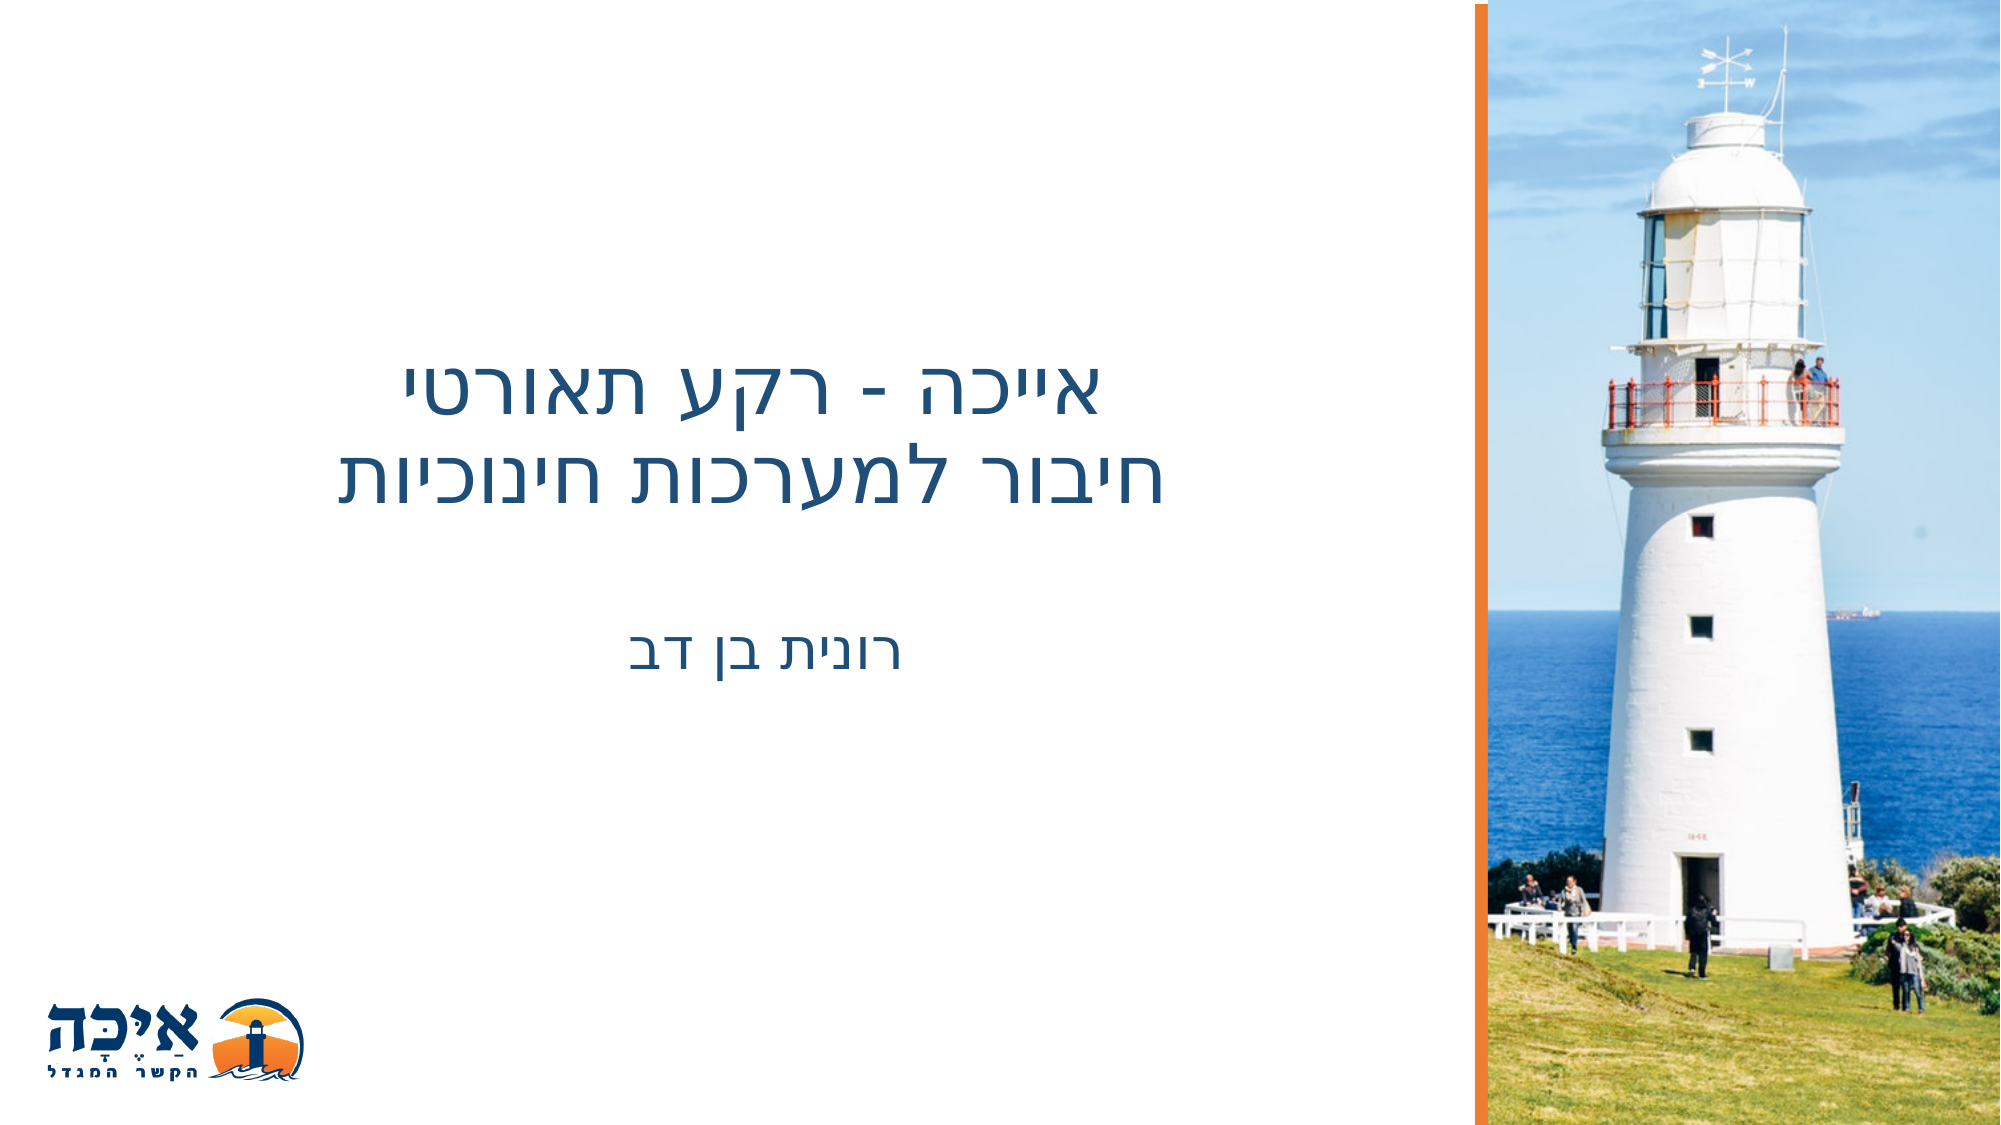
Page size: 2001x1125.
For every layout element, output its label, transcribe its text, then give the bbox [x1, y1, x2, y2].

picture [1487, 0, 2000, 1125]
title אייכה - רקע תאורטי חיבור למערכות חינוכיות [65, 334, 1443, 529]
picture [18, 967, 334, 1107]
subtitle רונית בן דב [279, 611, 1254, 884]
